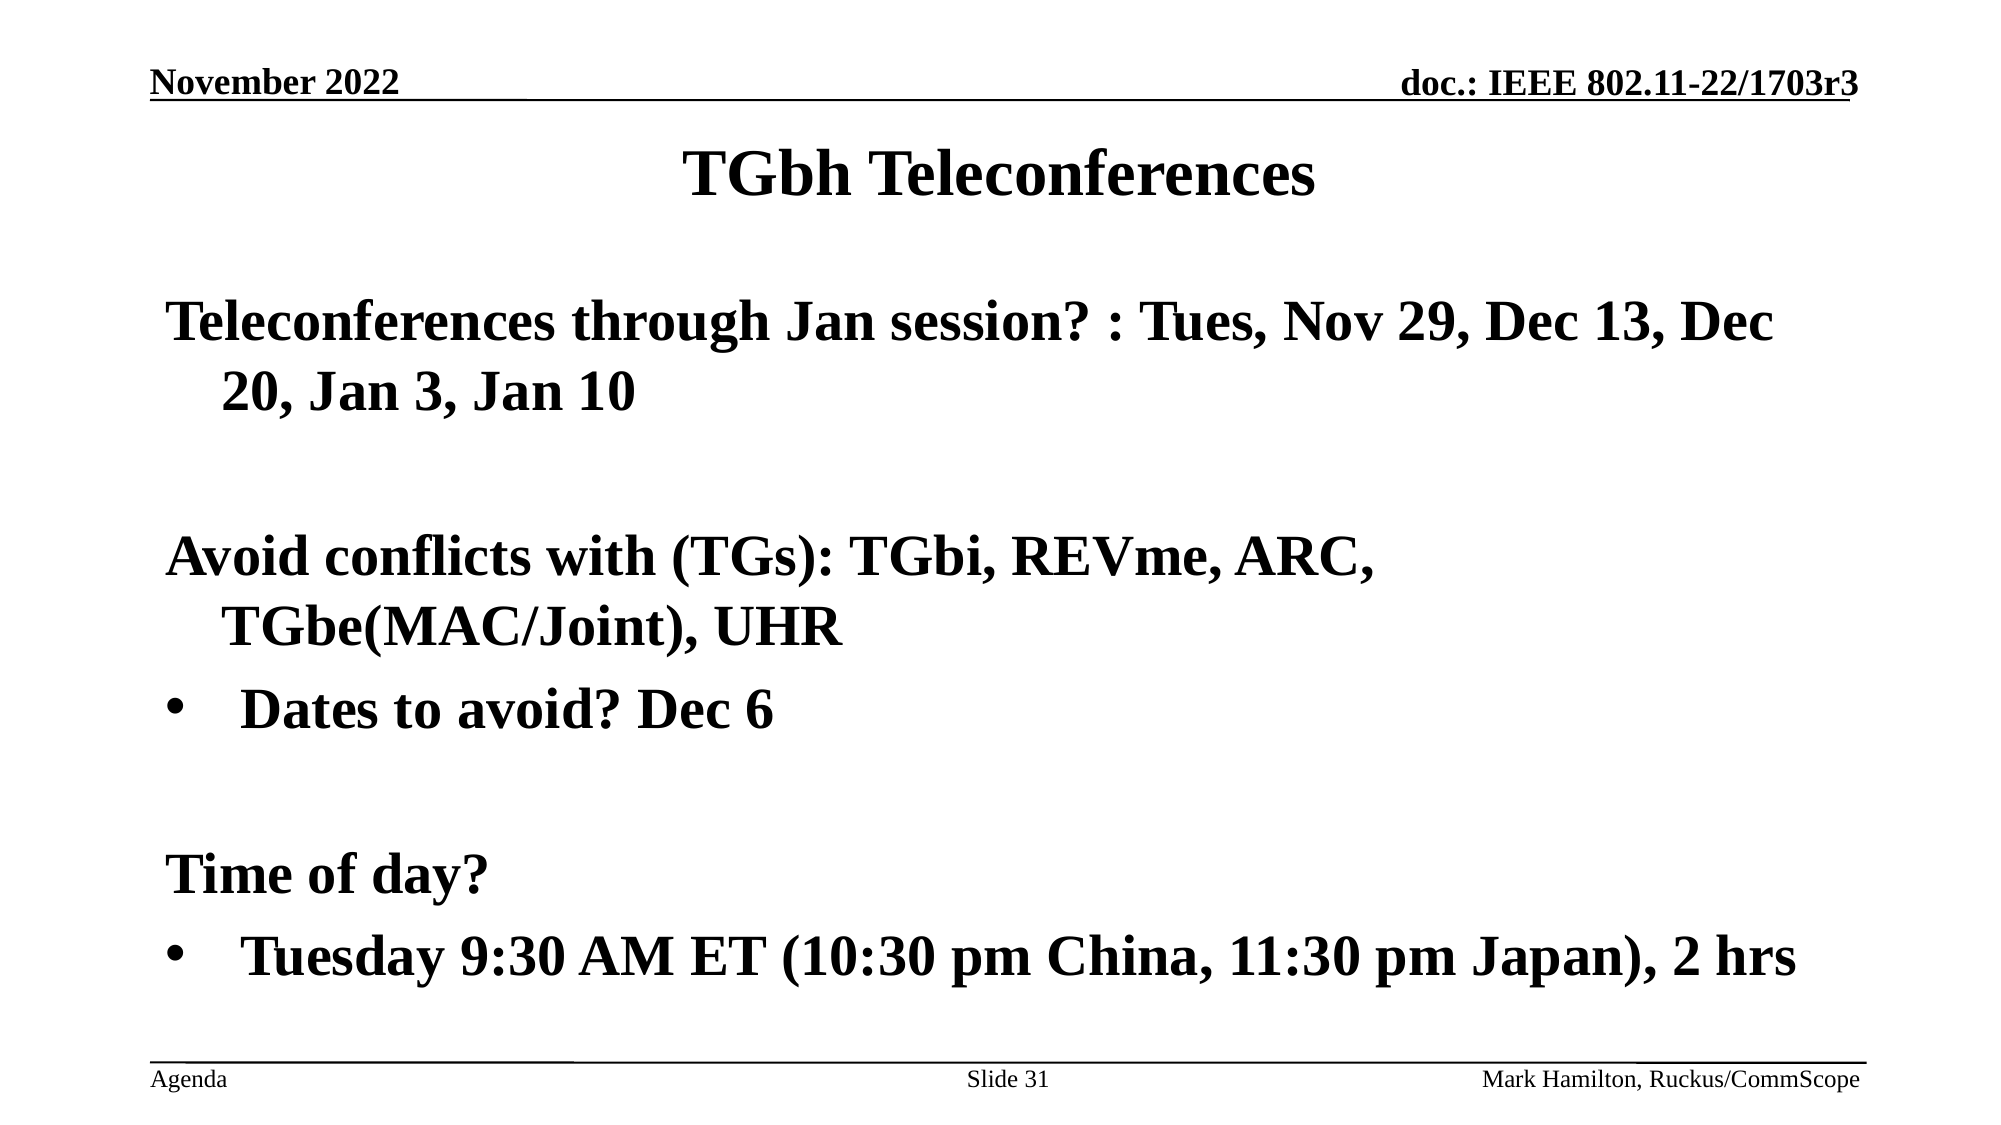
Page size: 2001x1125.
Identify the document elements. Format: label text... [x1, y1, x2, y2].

slide_number Slide 31 [950, 1061, 1067, 1123]
list Teleconferences through Jan session? : Tues, Nov 29, Dec 13, Dec 20, Jan 3, Jan 10 Avoid conflicts with (TGs): TGbi, REVme, ARC, TGbe(MAC/Joint), UHR Dates to avoid? Dec 6 Time of day? Tuesday 9:30 AM ET (10:30 pm China, 11:30 pm Japan), 2 hrs [149, 274, 1850, 1063]
title TGbh Teleconferences [149, 112, 1850, 226]
